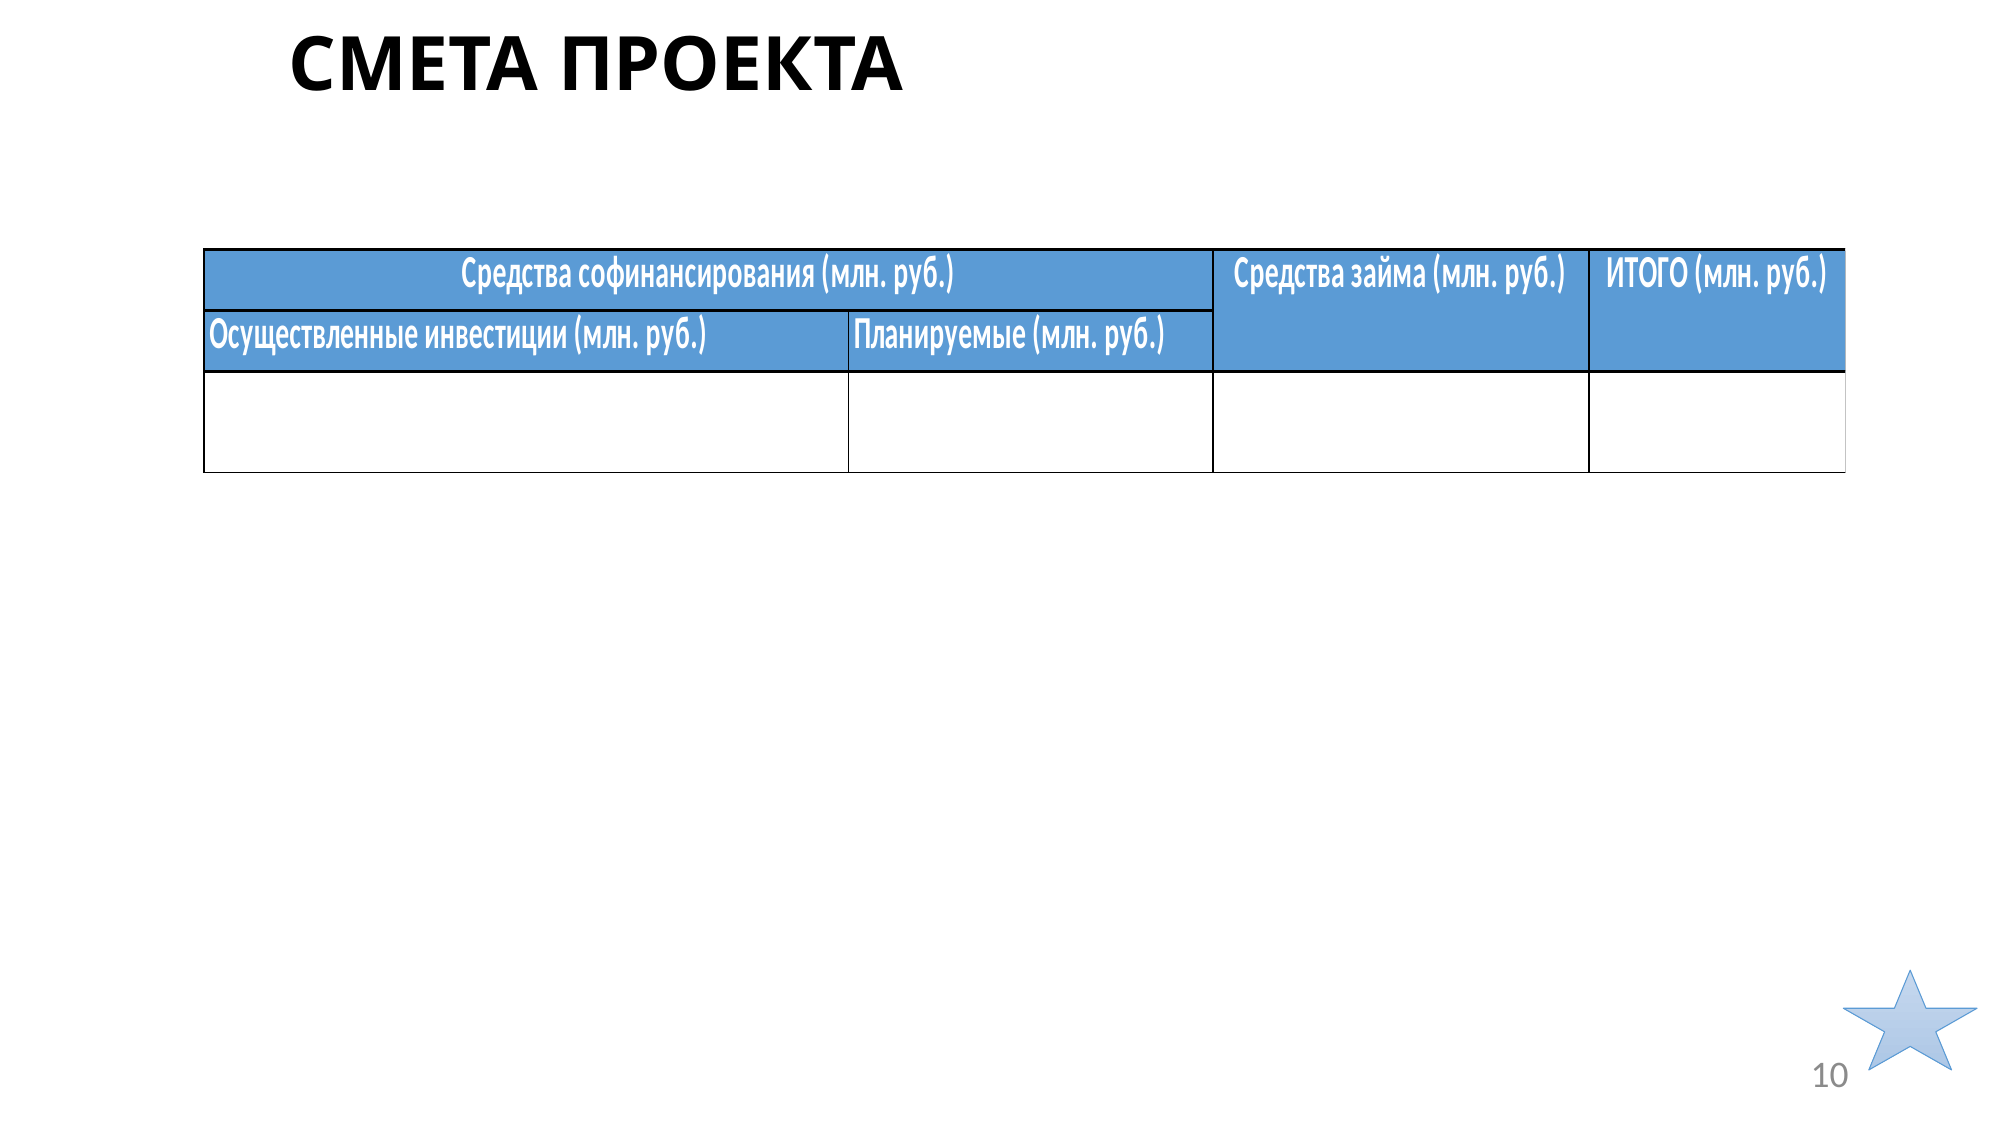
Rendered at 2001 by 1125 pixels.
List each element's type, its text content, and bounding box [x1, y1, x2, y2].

slide_number 10 [1413, 1042, 1864, 1103]
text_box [203, 248, 1847, 475]
text_box СМЕТА ПРОЕКТА [273, 7, 1917, 113]
text_box [1842, 969, 1978, 1071]
